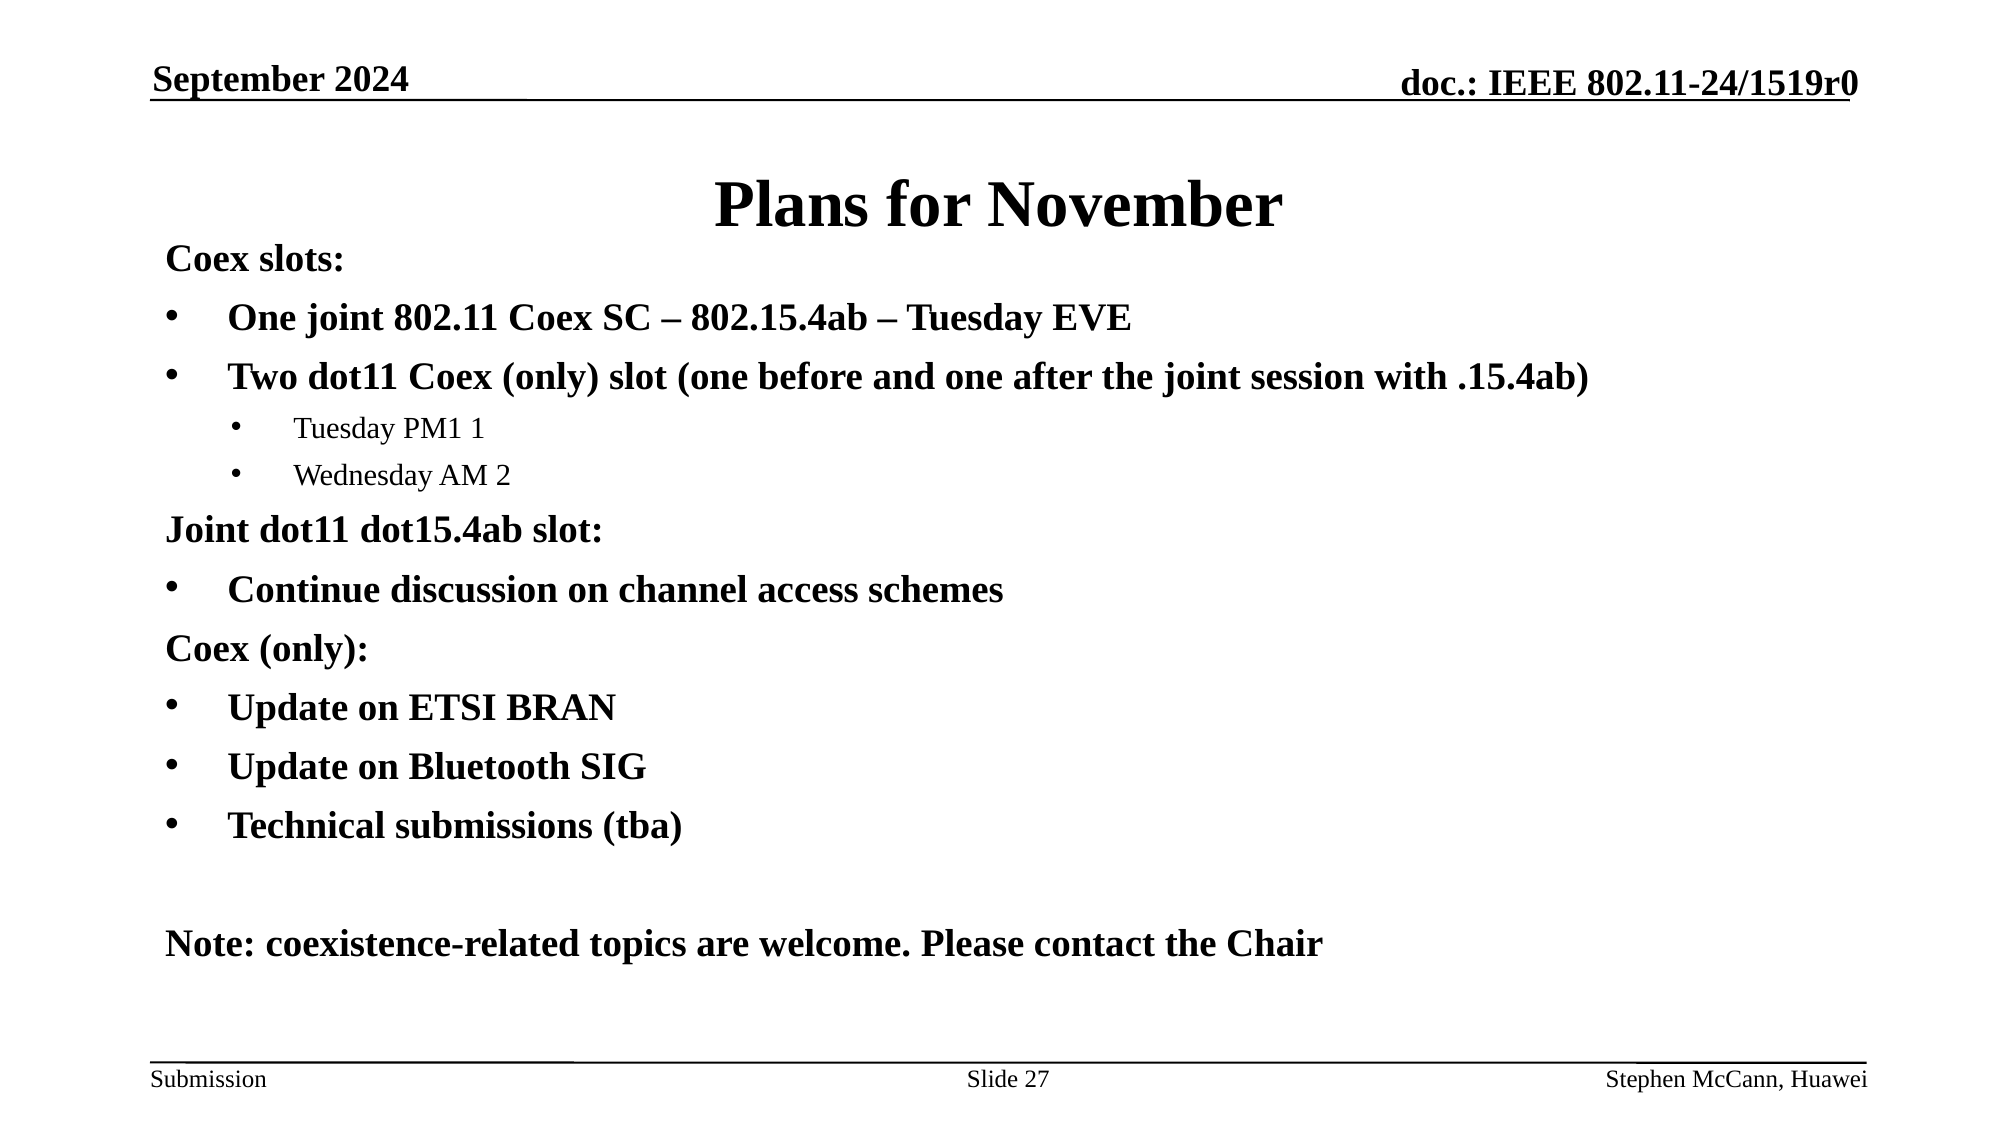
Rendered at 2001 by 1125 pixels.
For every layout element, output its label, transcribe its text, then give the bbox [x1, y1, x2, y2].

list Coex slots: One joint 802.11 Coex SC – 802.15.4ab – Tuesday EVE Two dot11 Coex (only) slot (one before and one after the joint session with .15.4ab) Tuesday PM1 1 Wednesday AM 2 Joint dot11 dot15.4ab slot: Continue discussion on channel access schemes Coex (only): Update on ETSI BRAN Update on Bluetooth SIG Technical submissions (tba) Note: coexistence-related topics are welcome. Please contact the Chair [149, 224, 1850, 901]
footer Stephen McCann, Huawei [1171, 1061, 1869, 1093]
title Plans for November [149, 112, 1850, 224]
slide_number Slide 27 [950, 1061, 1067, 1123]
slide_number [152, 54, 563, 100]
